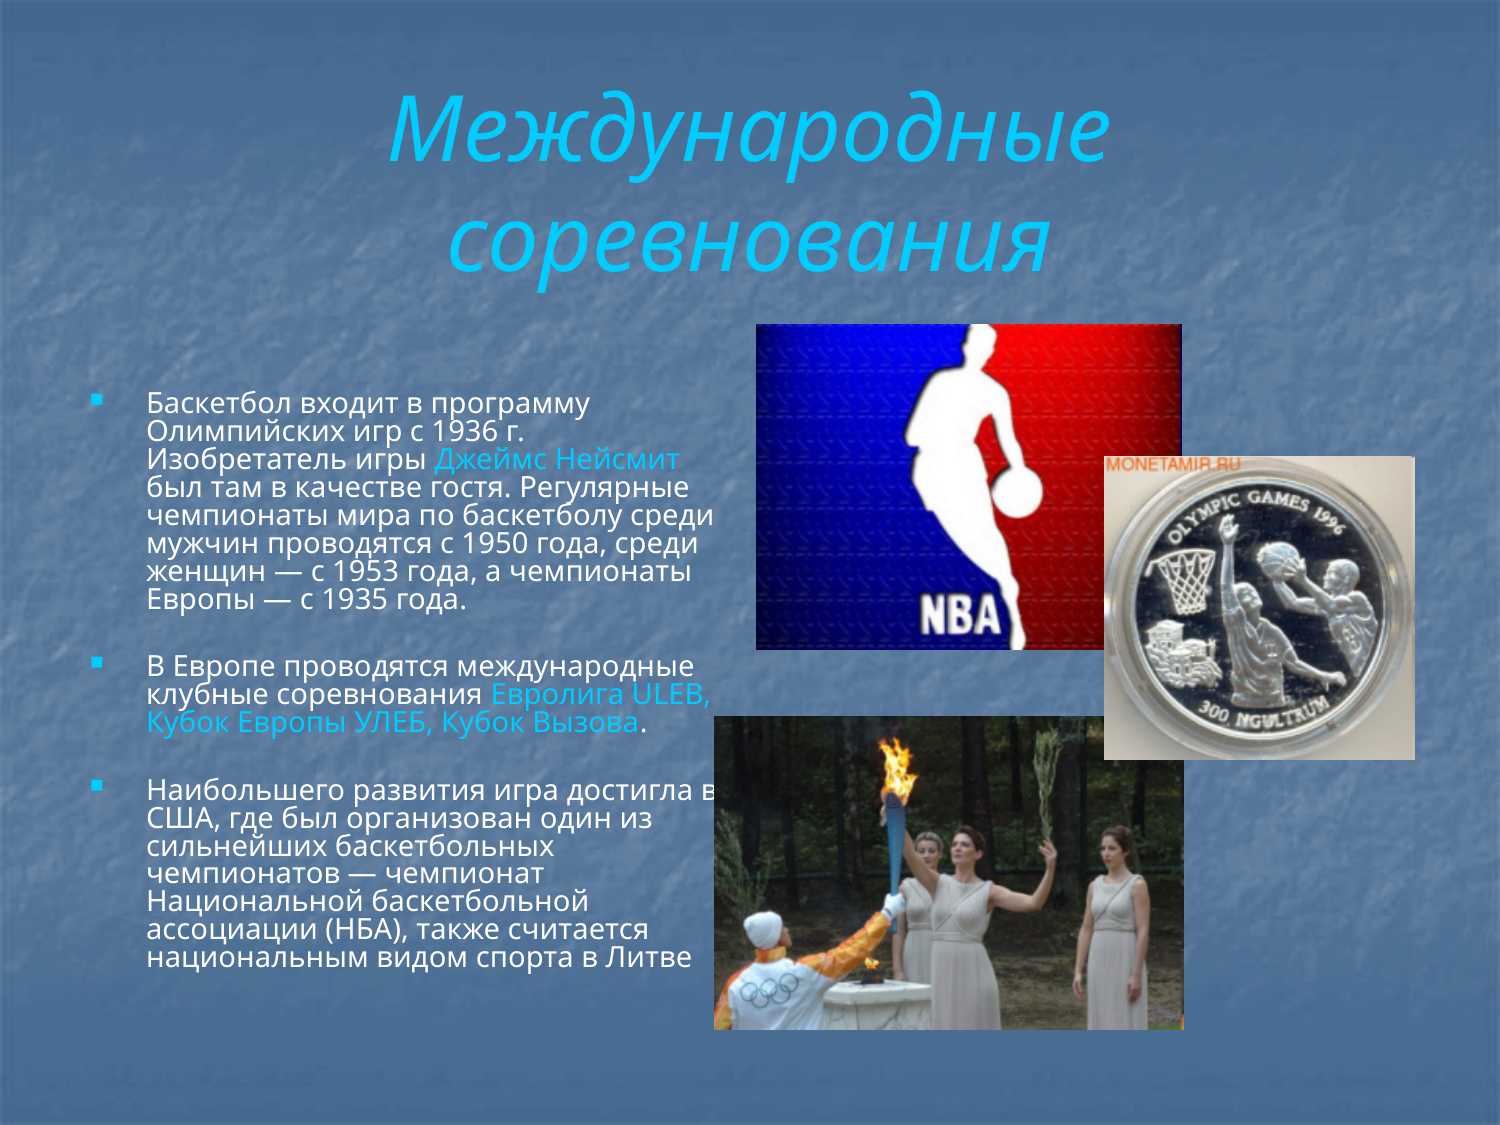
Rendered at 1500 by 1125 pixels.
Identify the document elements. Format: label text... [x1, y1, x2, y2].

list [755, 324, 1182, 650]
list Баскетбол входит в программу Олимпийских игр с 1936 г. Изобретатель игры Джеймс Нейсмит был там в качестве гостя. Регулярные чемпионаты мира по баскетболу среди мужчин проводятся с 1950 года, среди женщин — с 1953 года, а чемпионаты Европы — с 1935 года. В Европе проводятся международные клубные соревнования Евролига ULEB, Кубок Европы УЛЕБ, Кубок Вызова. Наибольшего развития игра достигла в США, где был организован один из сильнейших баскетбольных чемпионатов — чемпионат Национальной баскетбольной ассоциации (НБА), также считается национальным видом спорта в Литве [74, 383, 737, 939]
picture [714, 455, 1415, 1030]
title Международные соревнования [74, 62, 1426, 288]
